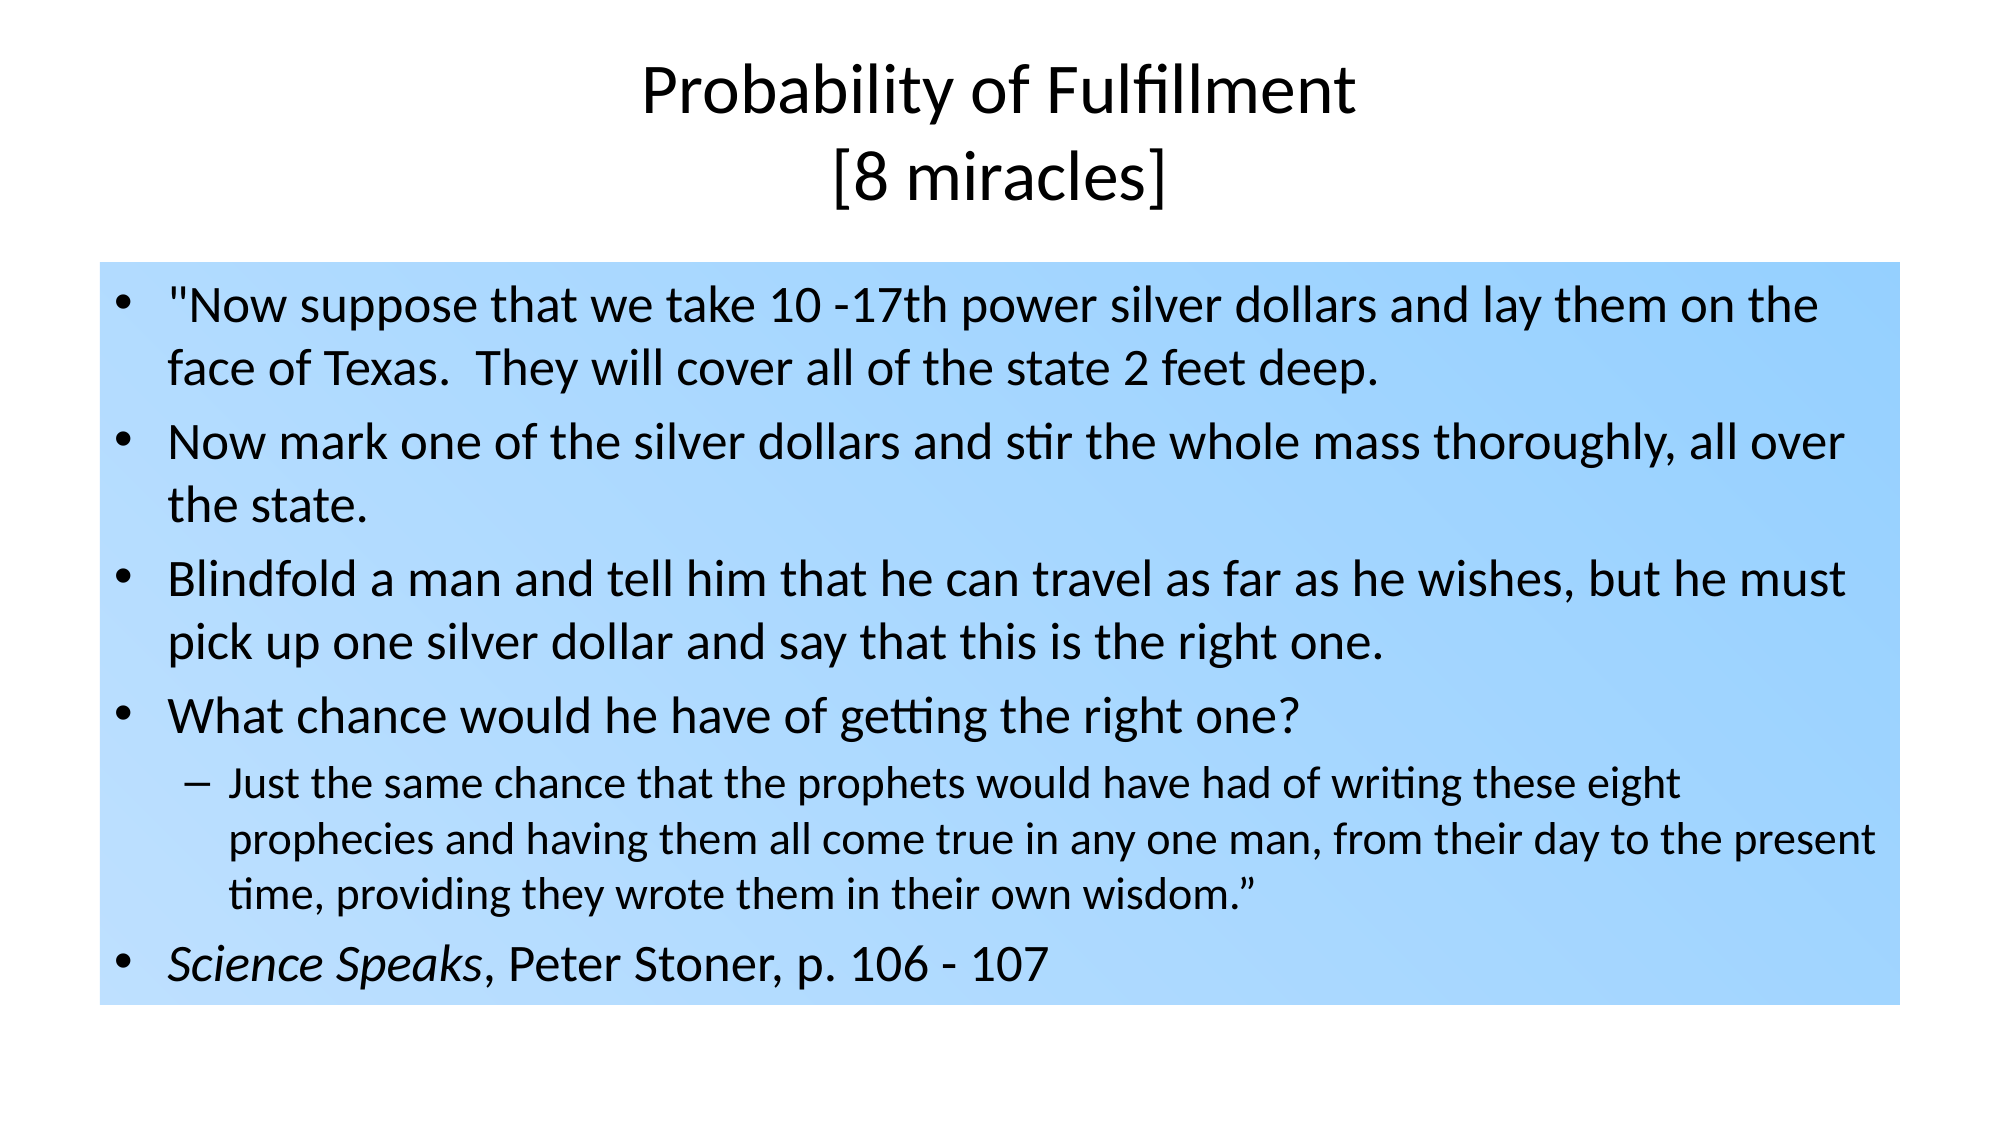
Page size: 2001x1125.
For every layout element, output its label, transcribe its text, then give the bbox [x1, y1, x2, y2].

title Probability of Fulfillment [8 miracles] [99, 34, 1900, 223]
list "Now suppose that we take 10 -17th power silver dollars and lay them on the face of Texas. They will cover all of the state 2 feet deep. Now mark one of the silver dollars and stir the whole mass thoroughly, all over the state. Blindfold a man and tell him that he can travel as far as he wishes, but he must pick up one silver dollar and say that this is the right one. What chance would he have of getting the right one? Just the same chance that the prophets would have had of writing these eight prophecies and having them all come true in any one man, from their day to the present time, providing they wrote them in their own wisdom.” Science Speaks, Peter Stoner, p. 106 - 107 [99, 262, 1900, 1005]
